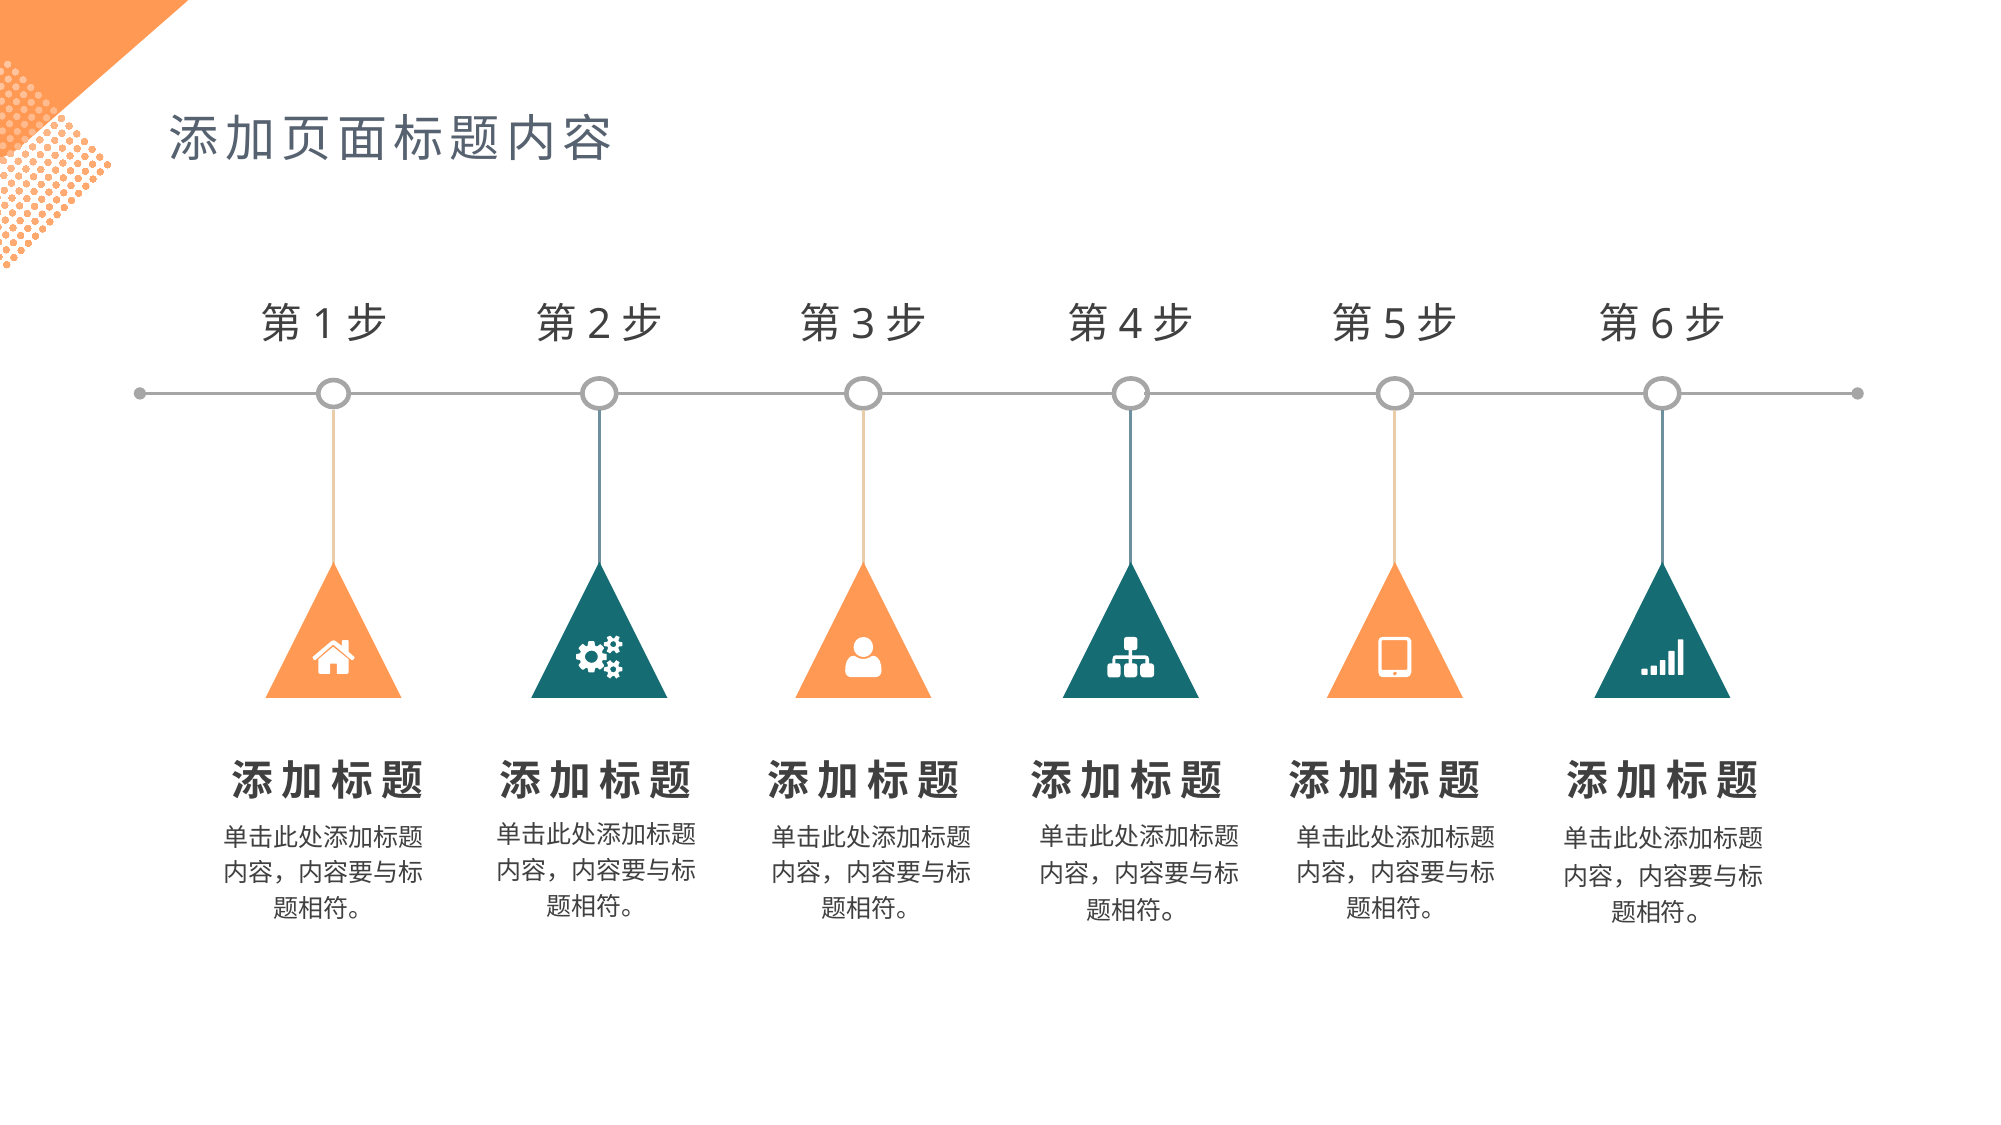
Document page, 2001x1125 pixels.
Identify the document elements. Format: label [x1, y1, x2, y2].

text_box [234, 289, 1753, 386]
text_box [265, 410, 1731, 698]
text_box [1270, 746, 1537, 929]
text_box [1013, 746, 1317, 934]
text_box [205, 746, 471, 929]
text_box [139, 378, 1858, 409]
text_box [0, 0, 633, 239]
text_box [475, 746, 745, 927]
text_box [1537, 746, 1852, 936]
text_box [745, 746, 1013, 929]
